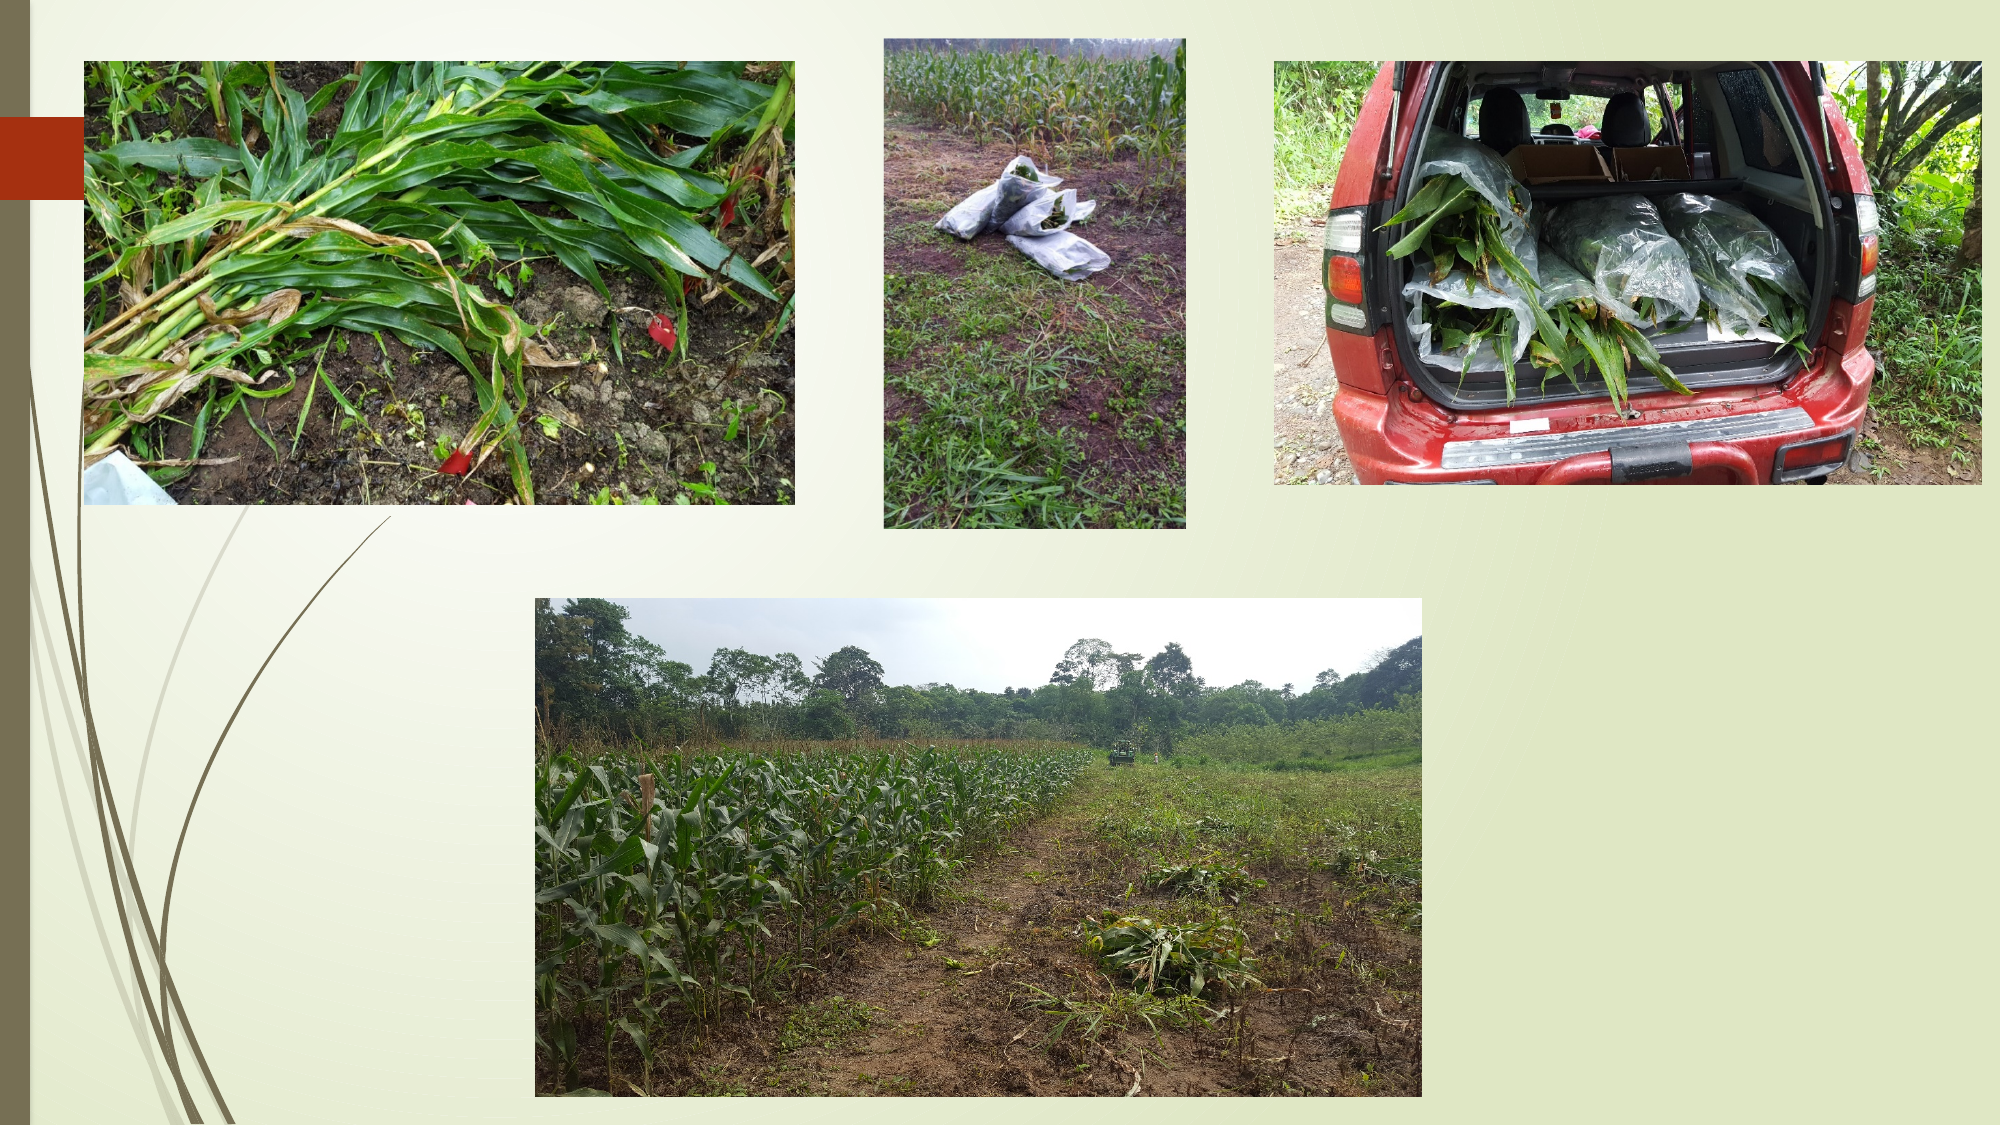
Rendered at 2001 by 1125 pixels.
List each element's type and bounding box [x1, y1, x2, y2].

picture [84, 39, 1982, 529]
picture [535, 598, 1422, 1097]
